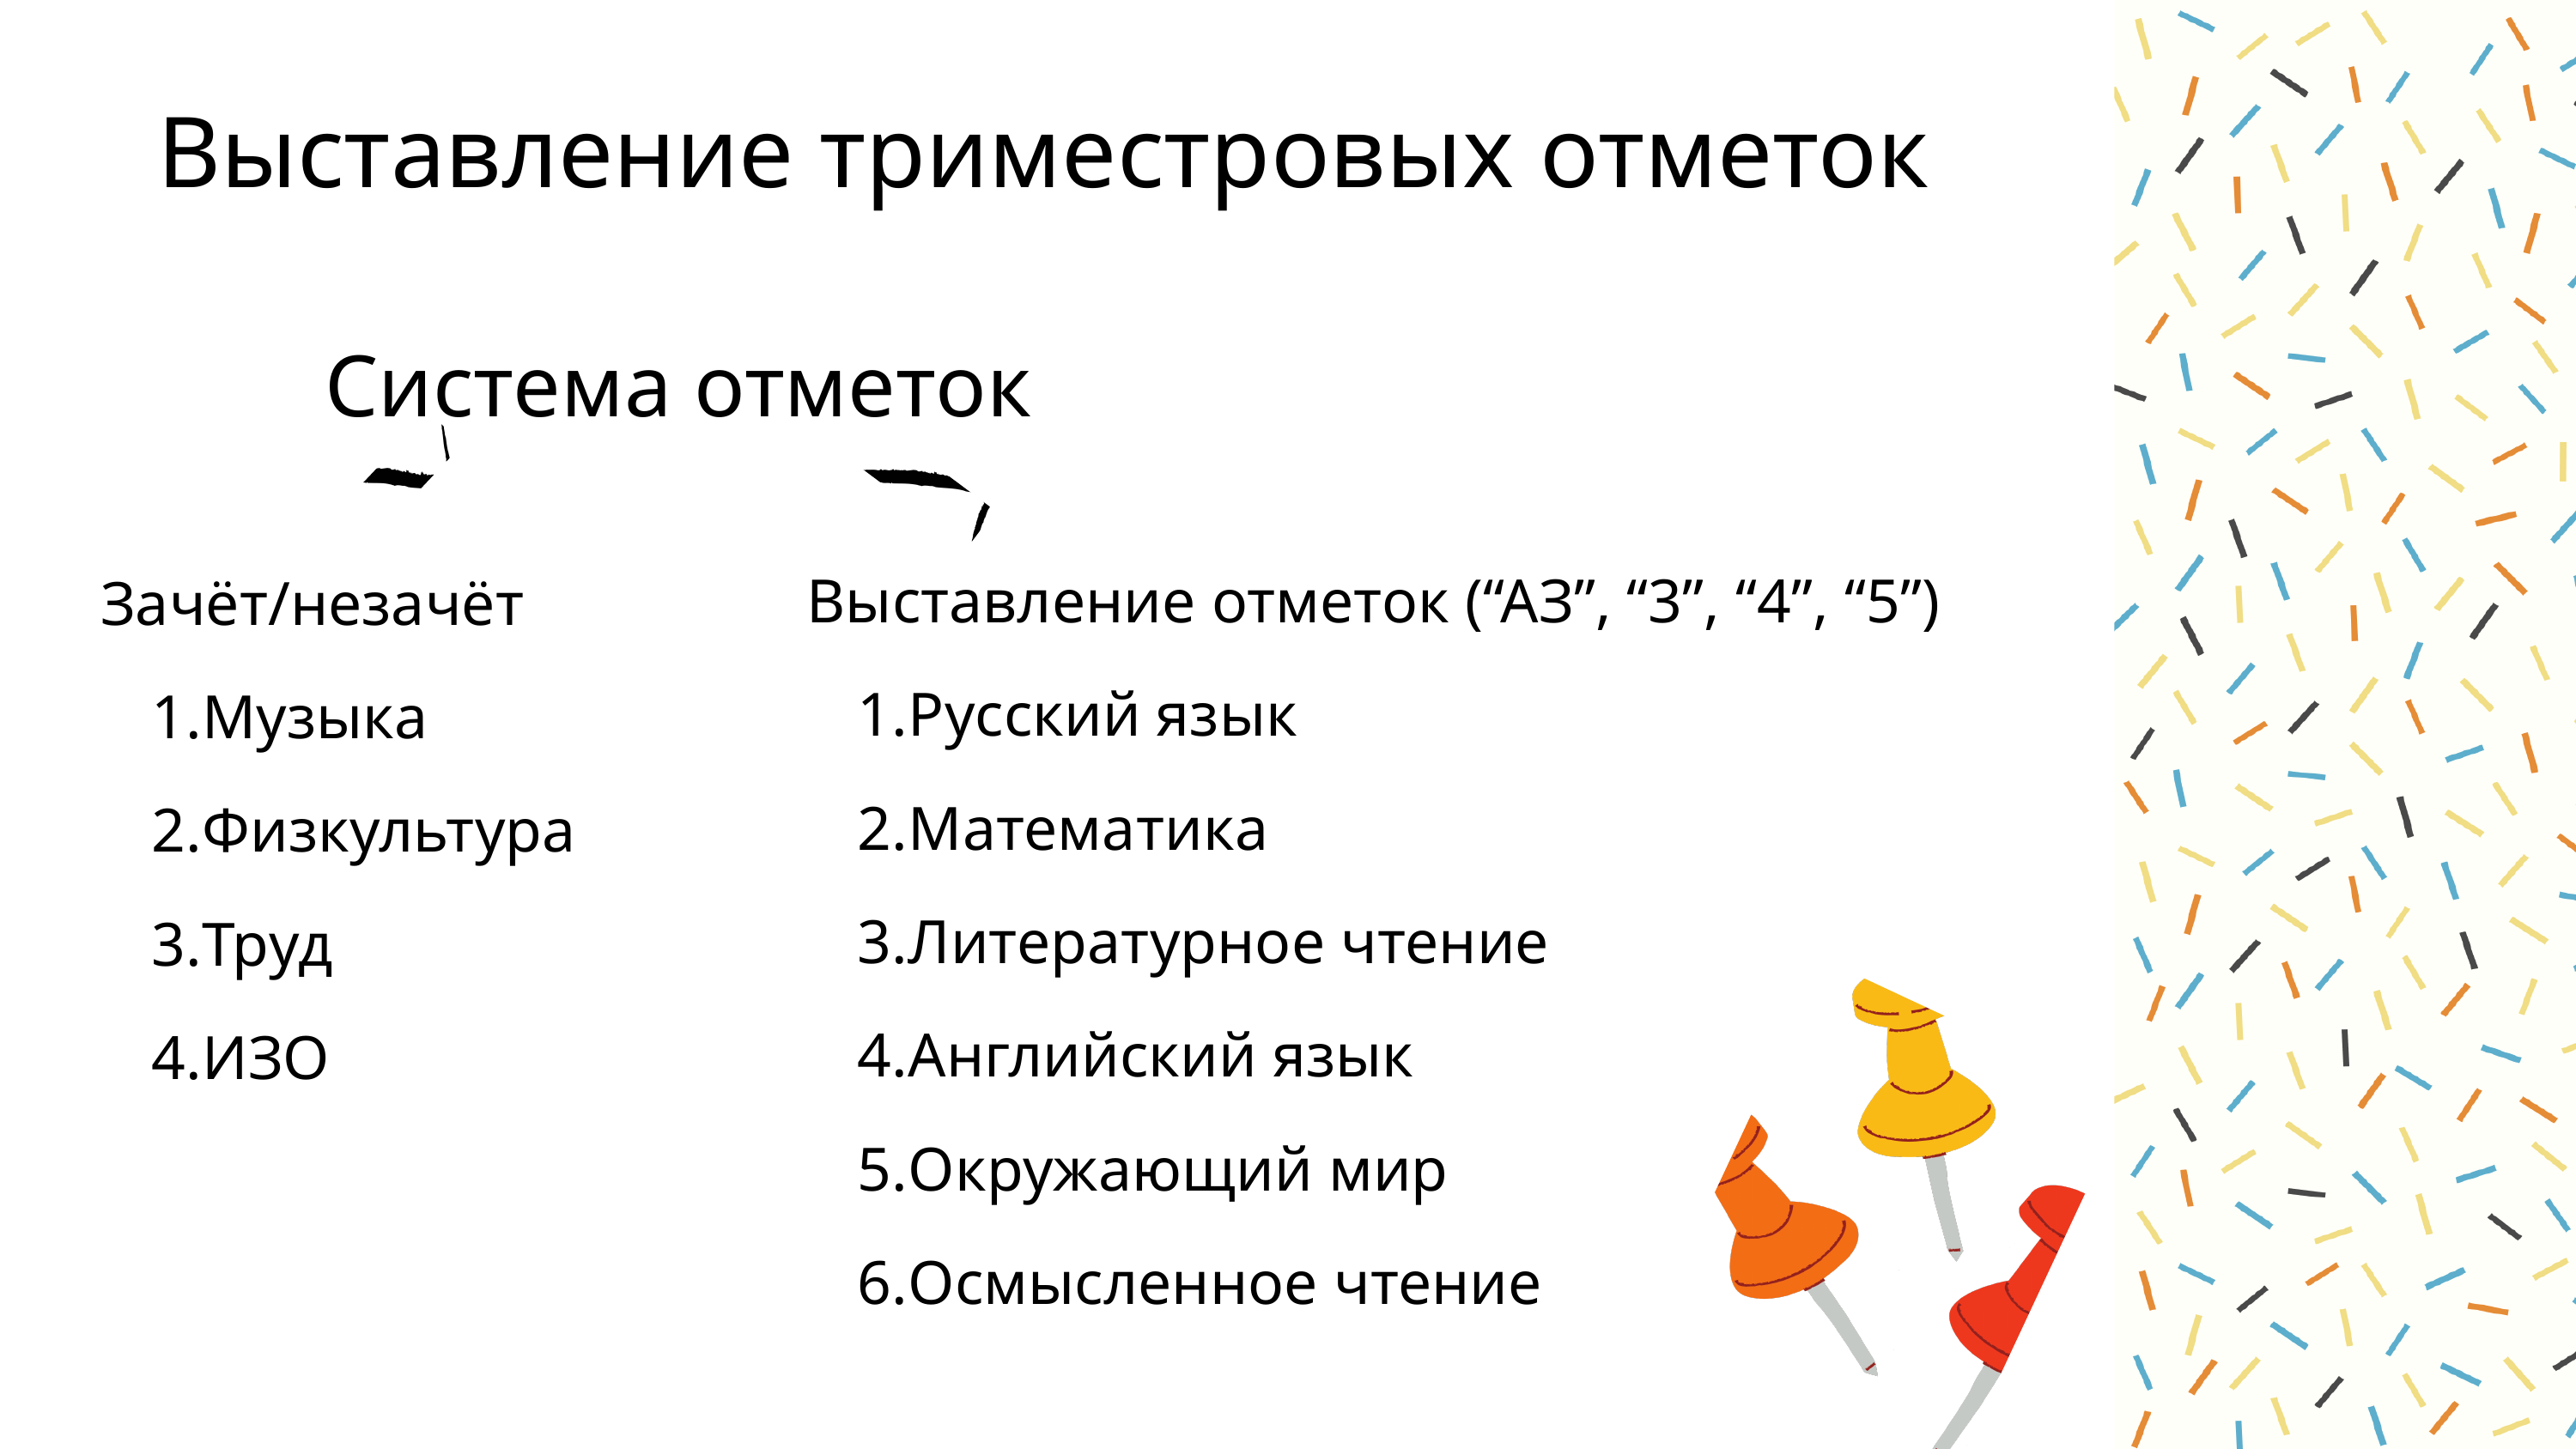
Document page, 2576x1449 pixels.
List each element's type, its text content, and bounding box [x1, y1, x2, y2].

text_box [325, 412, 463, 555]
text_box Выставление триместровых отметок [33, 70, 2055, 208]
text_box Система отметок [325, 314, 1154, 434]
text_box [2114, 0, 2576, 1449]
text_box [1656, 959, 2129, 1449]
text_box [846, 434, 995, 548]
text_box Зачёт/незачёт Музыка Физкультура Труд ИЗО [100, 523, 806, 1092]
text_box Выставление отметок (“АЗ”, “3”, “4”, “5”) Русский язык Математика Литературное чтение Английский язык Окружающий мир Осмысленное чтение [806, 520, 1974, 1317]
